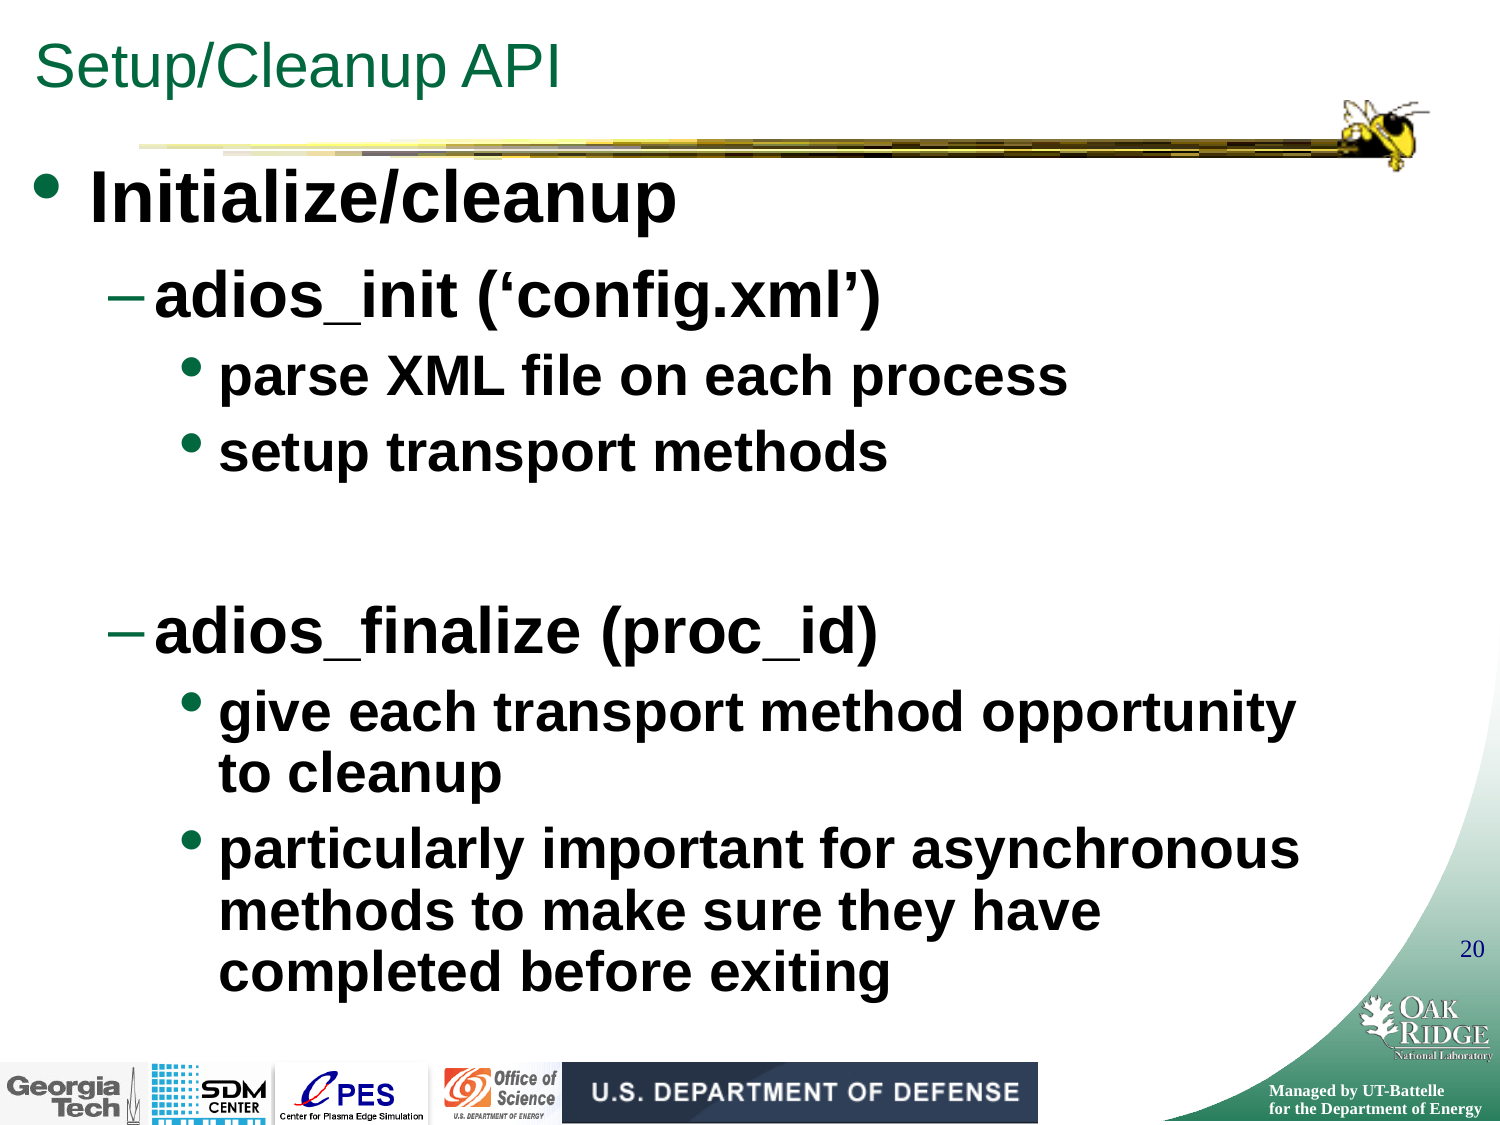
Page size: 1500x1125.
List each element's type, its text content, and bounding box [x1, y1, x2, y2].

picture [150, 1062, 271, 1125]
picture [112, 124, 1433, 175]
picture [0, 1062, 149, 1125]
picture [1350, 987, 1500, 1066]
list Initialize/cleanup adios_init (‘config.xml’) parse XML file on each process setup transport methods adios_finalize (proc_id) give each transport method opportunity to cleanup particularly important for asynchronous methods to make sure they have completed before exiting [19, 151, 1370, 1013]
title Setup/Cleanup API [19, 12, 1460, 124]
picture [437, 1062, 1038, 1125]
picture [275, 1062, 428, 1125]
